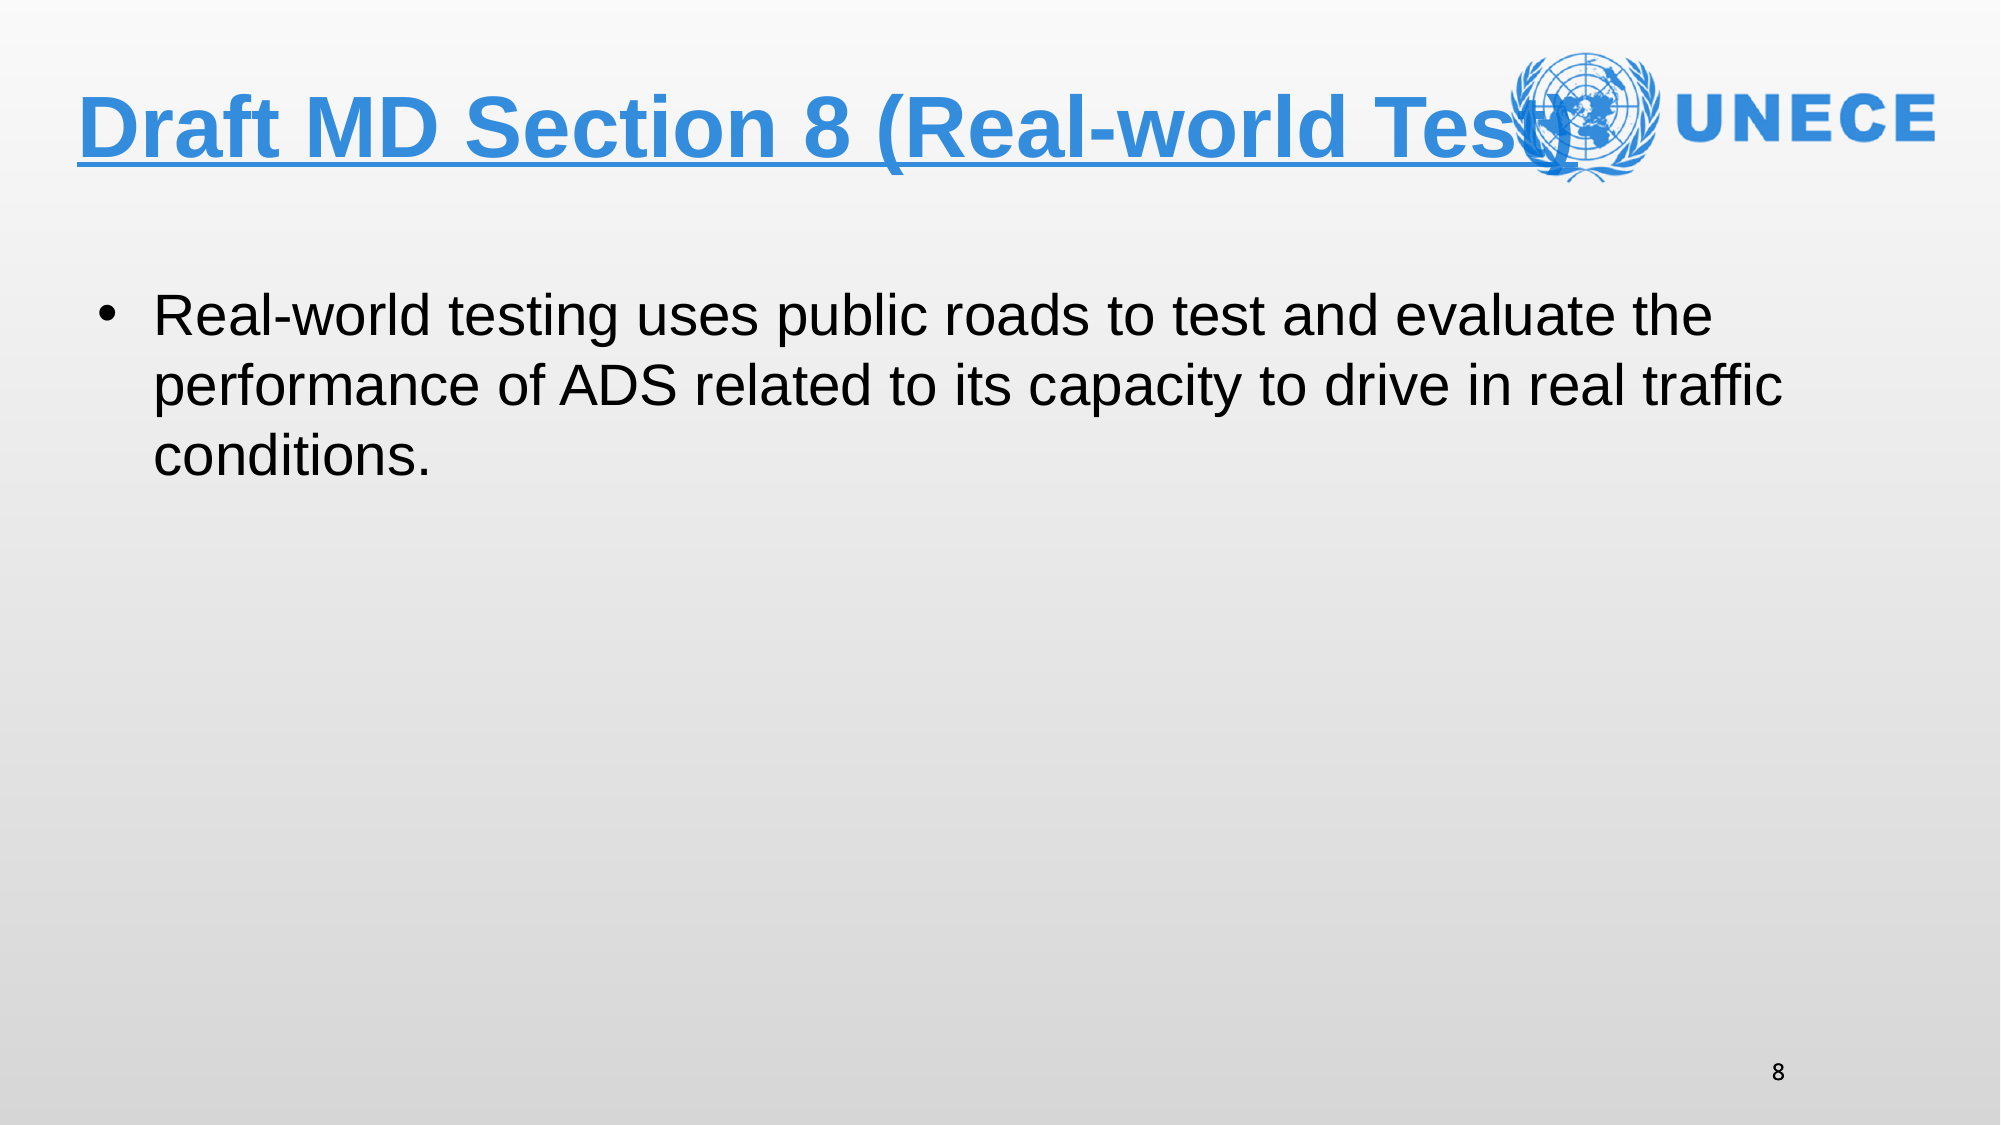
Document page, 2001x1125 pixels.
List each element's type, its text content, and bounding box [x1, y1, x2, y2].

title Draft MD Section 8 (Real-world Test) [62, 30, 1613, 228]
text_box 8 [1612, 1057, 1801, 1088]
picture [1483, 35, 1959, 201]
text_box Real-world testing uses public roads to test and evaluate the performance of ADS related to its capacity to drive in real traffic conditions. [74, 269, 1863, 495]
